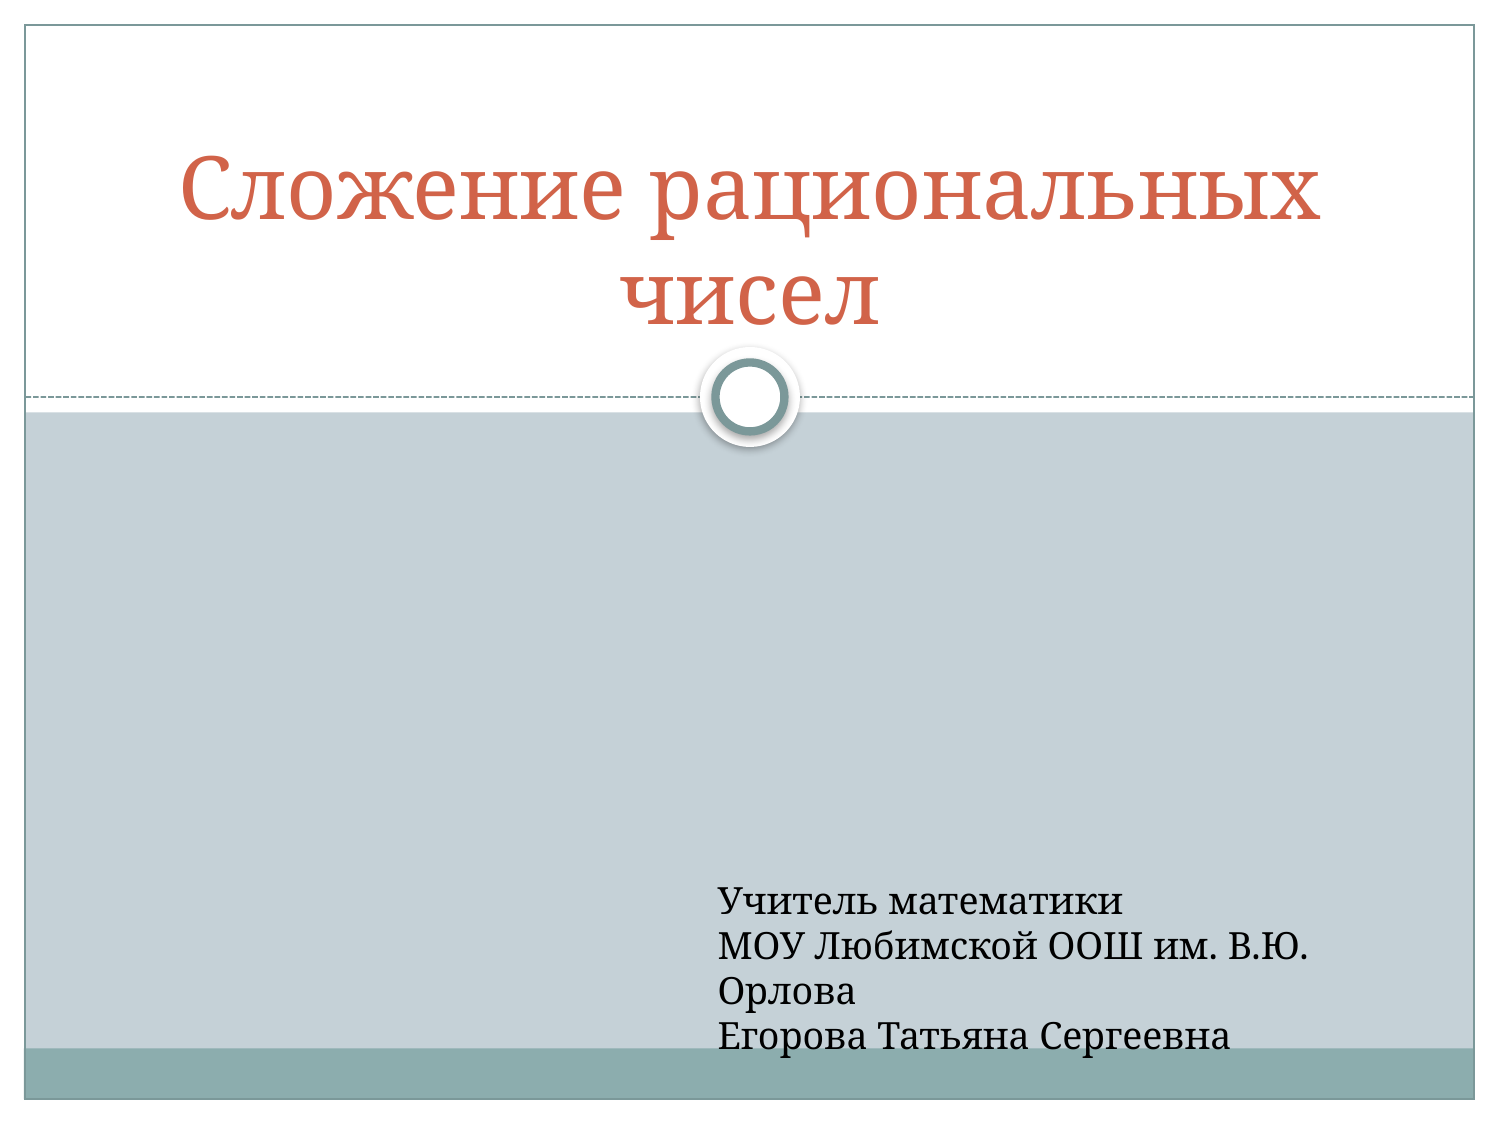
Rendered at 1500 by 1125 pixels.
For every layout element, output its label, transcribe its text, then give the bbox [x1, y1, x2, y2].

title Сложение рациональных чисел [112, 62, 1388, 350]
text_box Учитель математики МОУ Любимской ООШ им. В.Ю. Орлова Егорова Татьяна Сергеевна [702, 869, 1459, 1065]
